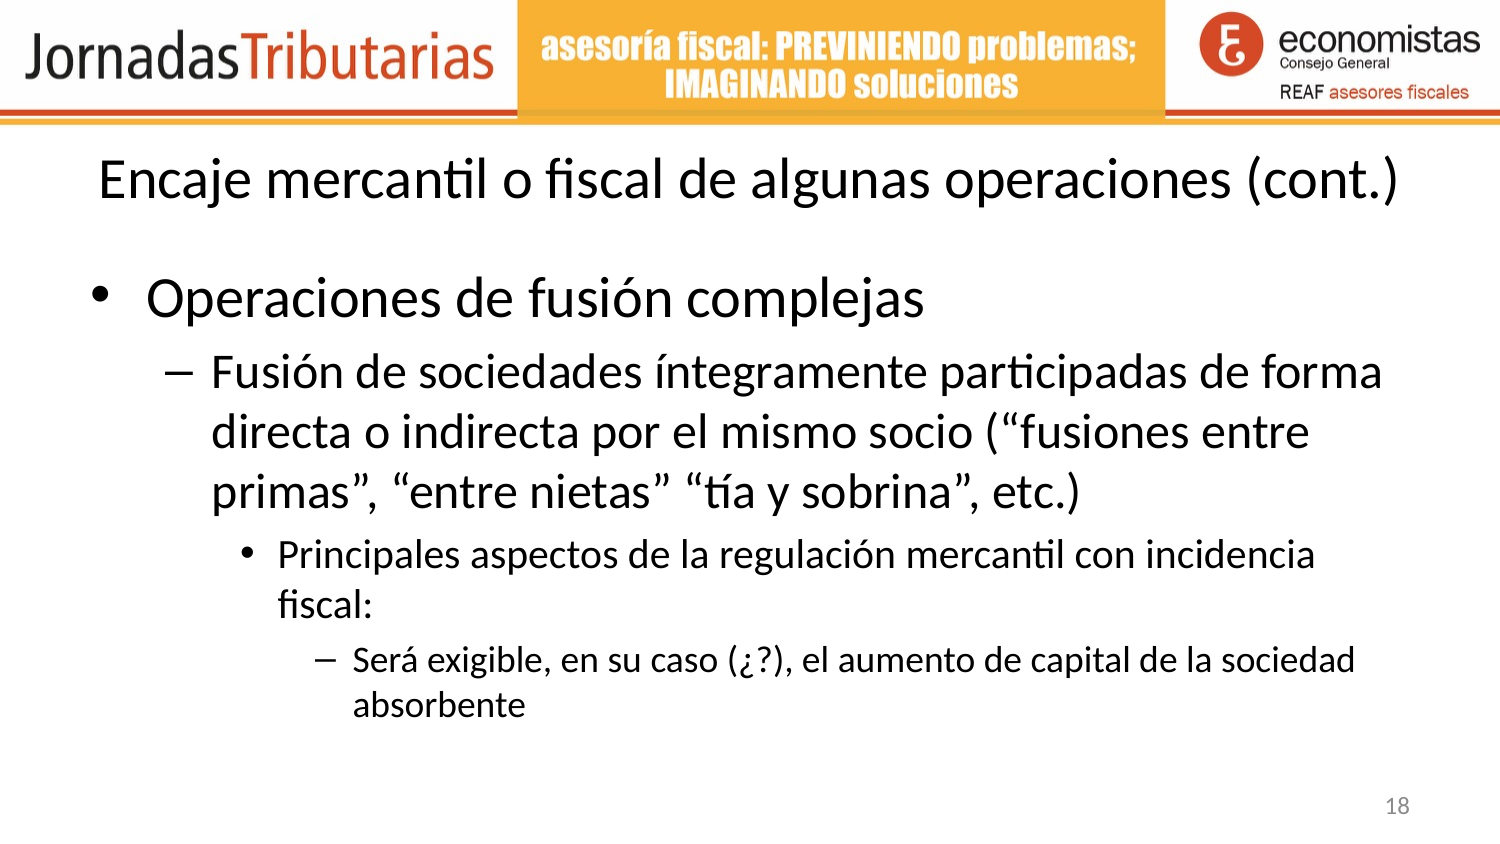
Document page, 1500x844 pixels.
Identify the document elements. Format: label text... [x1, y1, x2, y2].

picture [0, 0, 1500, 129]
list Operaciones de fusión complejas Fusión de sociedades íntegramente participadas de forma directa o indirecta por el mismo socio (“fusiones entre primas”, “entre nietas” “tía y sobrina”, etc.) Principales aspectos de la regulación mercantil con incidencia fiscal: Será exigible, en su caso (¿?), el aumento de capital de la sociedad absorbente [75, 251, 1425, 767]
slide_number 18 [1074, 782, 1425, 827]
title Encaje mercantil o fiscal de algunas operaciones (cont.) [75, 127, 1425, 224]
